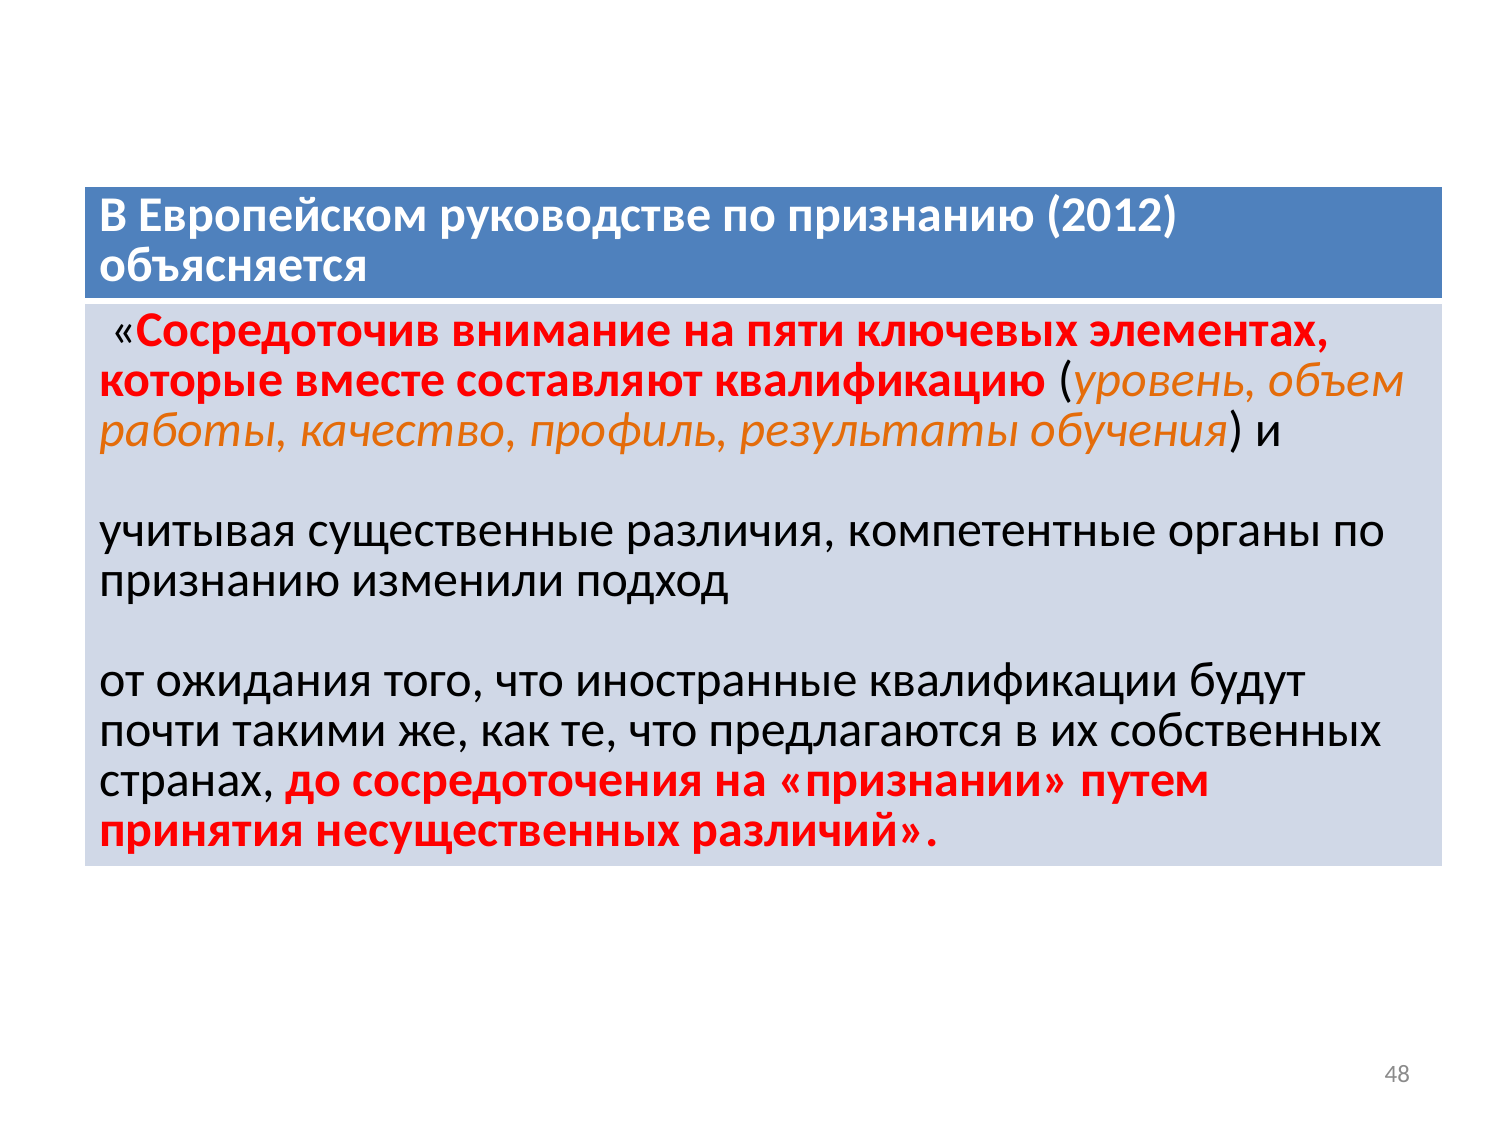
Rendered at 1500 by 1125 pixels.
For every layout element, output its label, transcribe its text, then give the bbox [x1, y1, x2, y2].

table_header В Европейском руководстве по признанию (2012) объясняется [85, 187, 1442, 298]
slide_number 48 [1074, 1042, 1425, 1103]
table_cell «Сосредоточив внимание на пяти ключевых элементах, которые вместе составляют квалификацию (уровень, объем работы, качество, профиль, результаты обучения) и учитывая существенные различия, компетентные органы по признанию изменили подход от ожидания того, что иностранные квалификации будут почти такими же, как те, что предлагаются в их собственных странах, до сосредоточения на «признании» путем принятия несущественных различий». [85, 304, 1442, 866]
